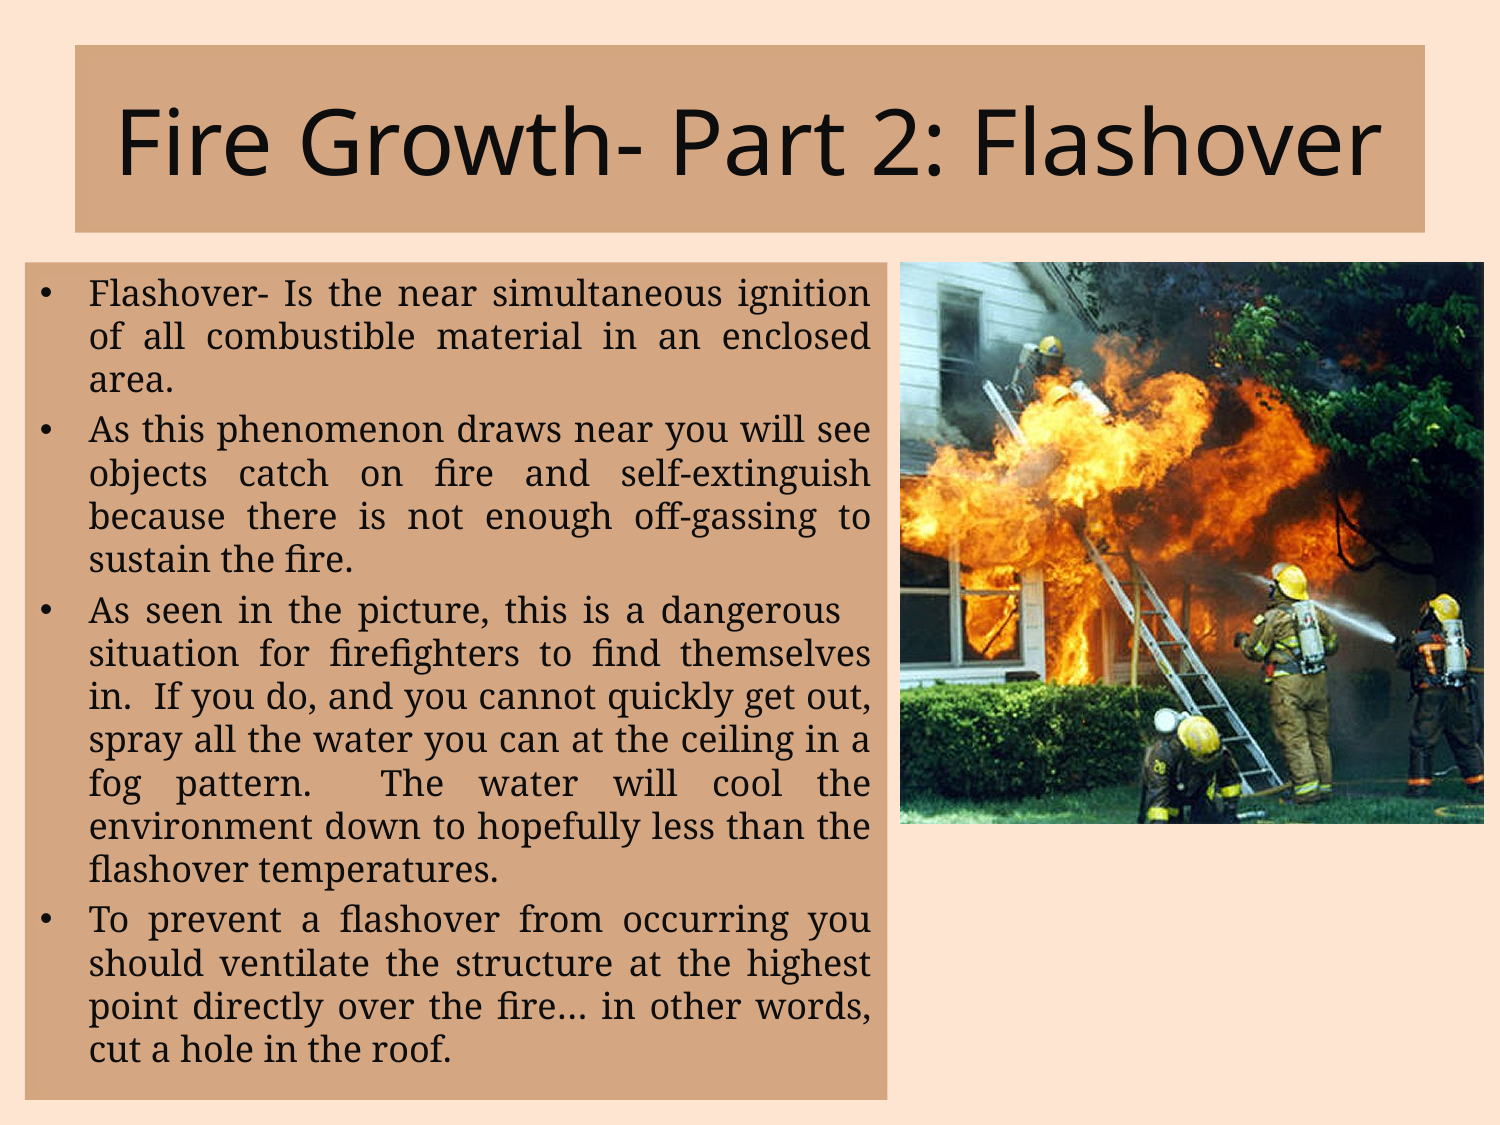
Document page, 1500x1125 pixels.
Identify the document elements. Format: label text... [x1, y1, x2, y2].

picture [899, 262, 1484, 824]
list Flashover- Is the near simultaneous ignition of all combustible material in an enclosed area. As this phenomenon draws near you will see objects catch on fire and self-extinguish because there is not enough off-gassing to sustain the fire. As seen in the picture, this is a dangerous situation for firefighters to find themselves in. If you do, and you cannot quickly get out, spray all the water you can at the ceiling in a fog pattern. The water will cool the environment down to hopefully less than the flashover temperatures. To prevent a flashover from occurring you should ventilate the structure at the highest point directly over the fire… in other words, cut a hole in the roof. [24, 262, 888, 1100]
title Fire Growth- Part 2: Flashover [75, 45, 1425, 233]
